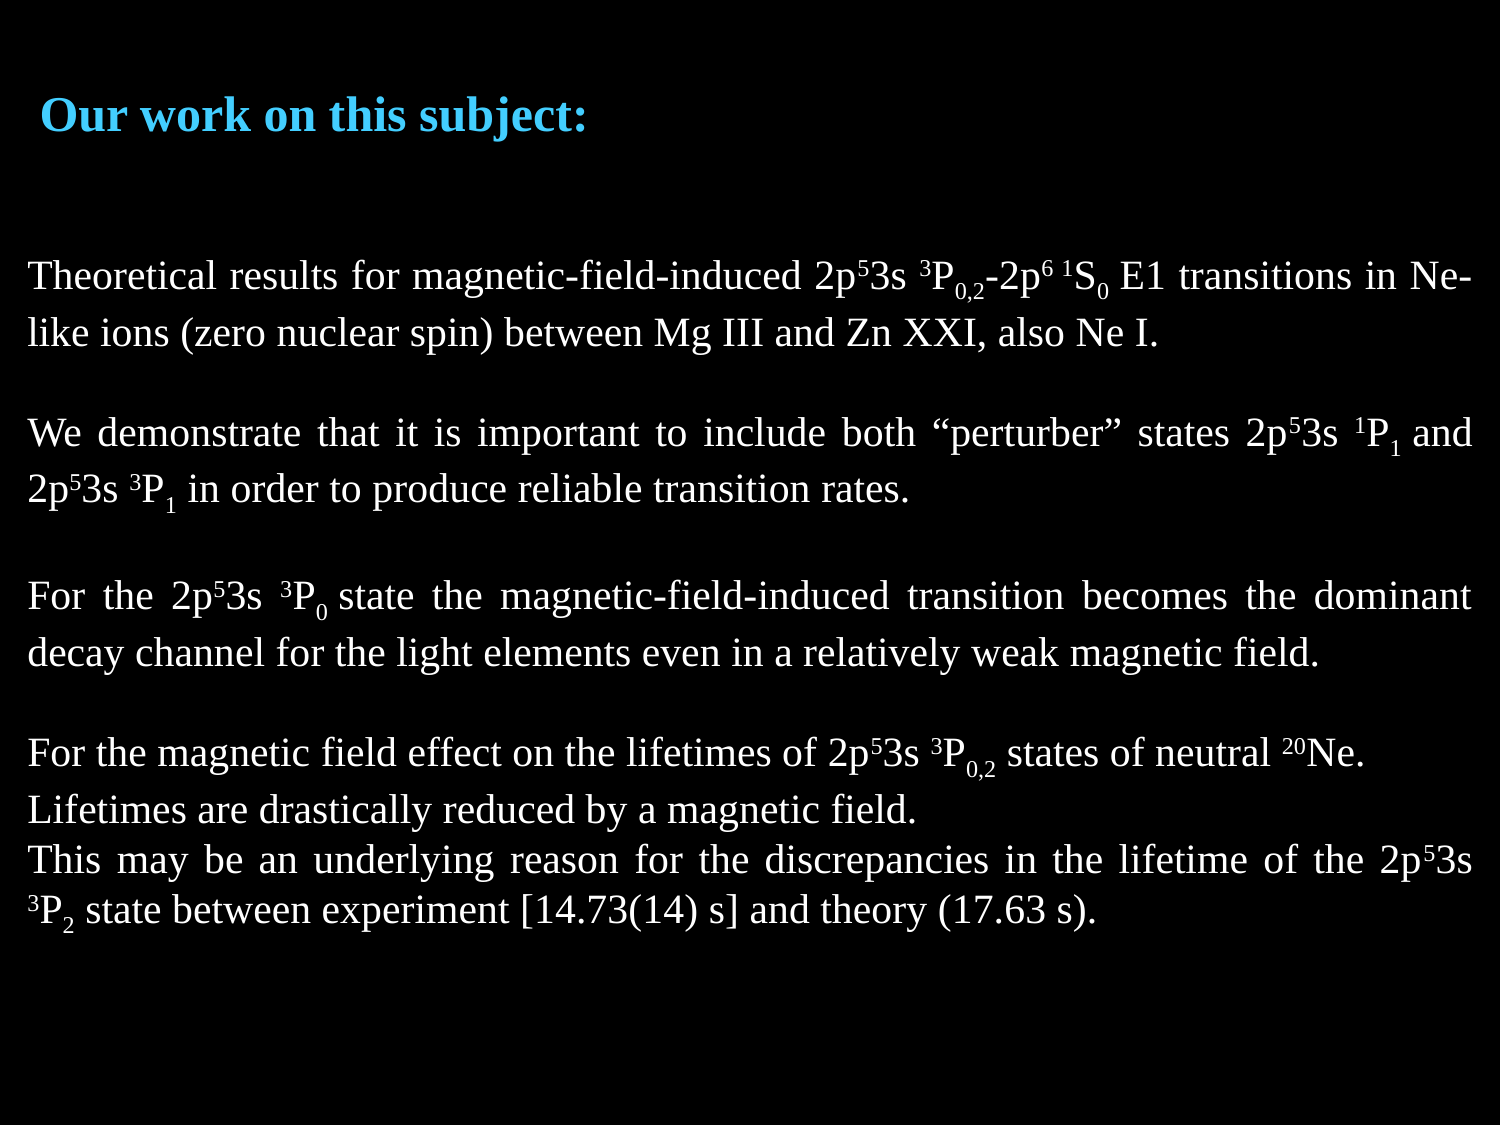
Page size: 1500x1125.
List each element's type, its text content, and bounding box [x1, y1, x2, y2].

text_box Our work on this subject: [24, 74, 1063, 149]
text_box Theoretical results for magnetic-field-induced 2p53s 3P0,2‑2p6 1S0 E1 transitions in Ne-like ions (zero nuclear spin) between Mg III and Zn XXI, also Ne I. We demonstrate that it is important to include both “perturber” states 2p53s 1P1 and 2p53s 3P1 in order to produce reliable transition rates. For the 2p53s 3P0 state the magnetic-field-induced transition becomes the dominant decay channel for the light elements even in a relatively weak magnetic field. For the magnetic field effect on the lifetimes of 2p53s 3P0,2 states of neutral 20Ne. Lifetimes are drastically reduced by a magnetic field. This may be an underlying reason for the discrepancies in the lifetime of the 2p53s 3P2 state between experiment [14.73(14) s] and theory (17.63 s). [12, 239, 1488, 947]
